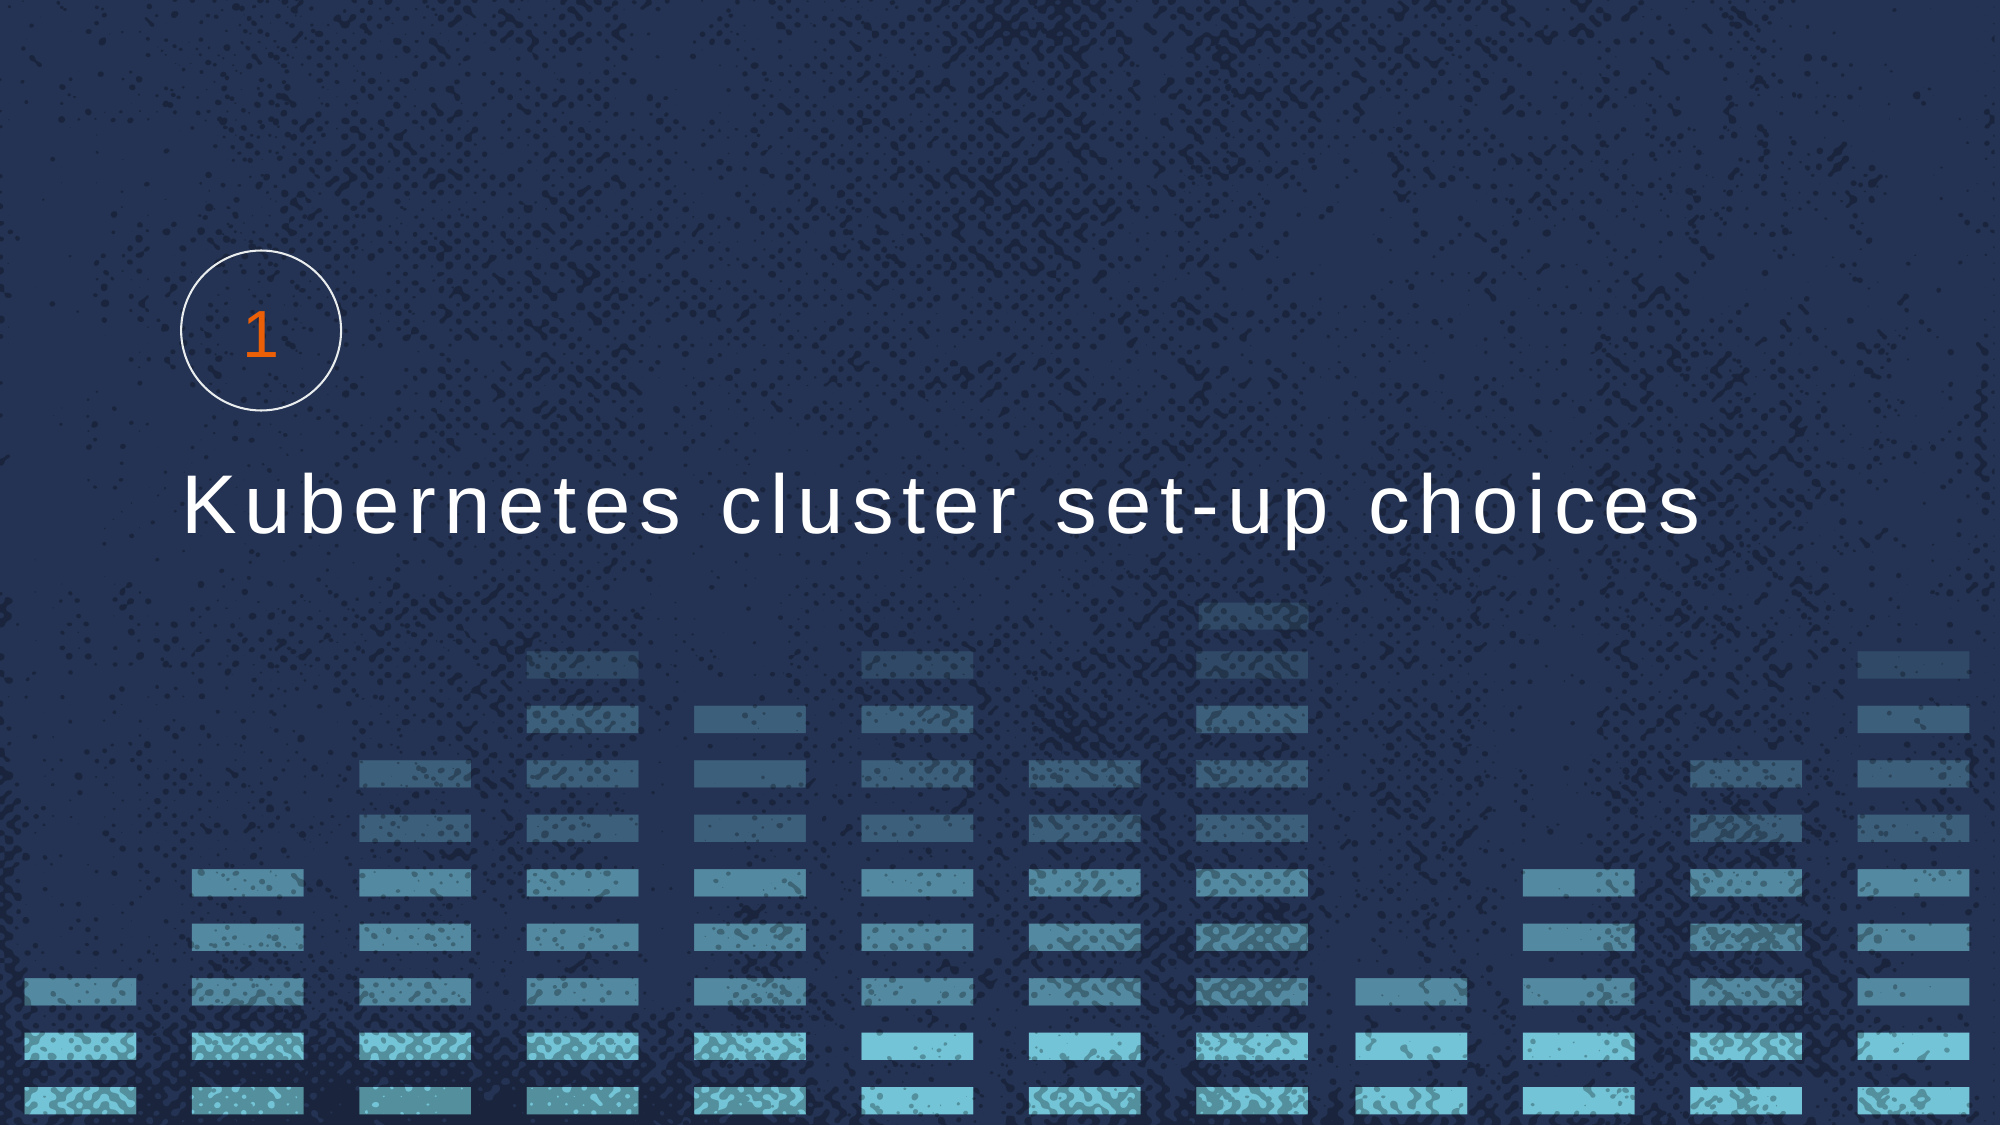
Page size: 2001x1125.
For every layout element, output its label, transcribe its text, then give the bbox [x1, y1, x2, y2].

text_box 1 [180, 249, 342, 412]
picture [0, 0, 2000, 1125]
list Kubernetes cluster set-up choices [181, 461, 1827, 556]
